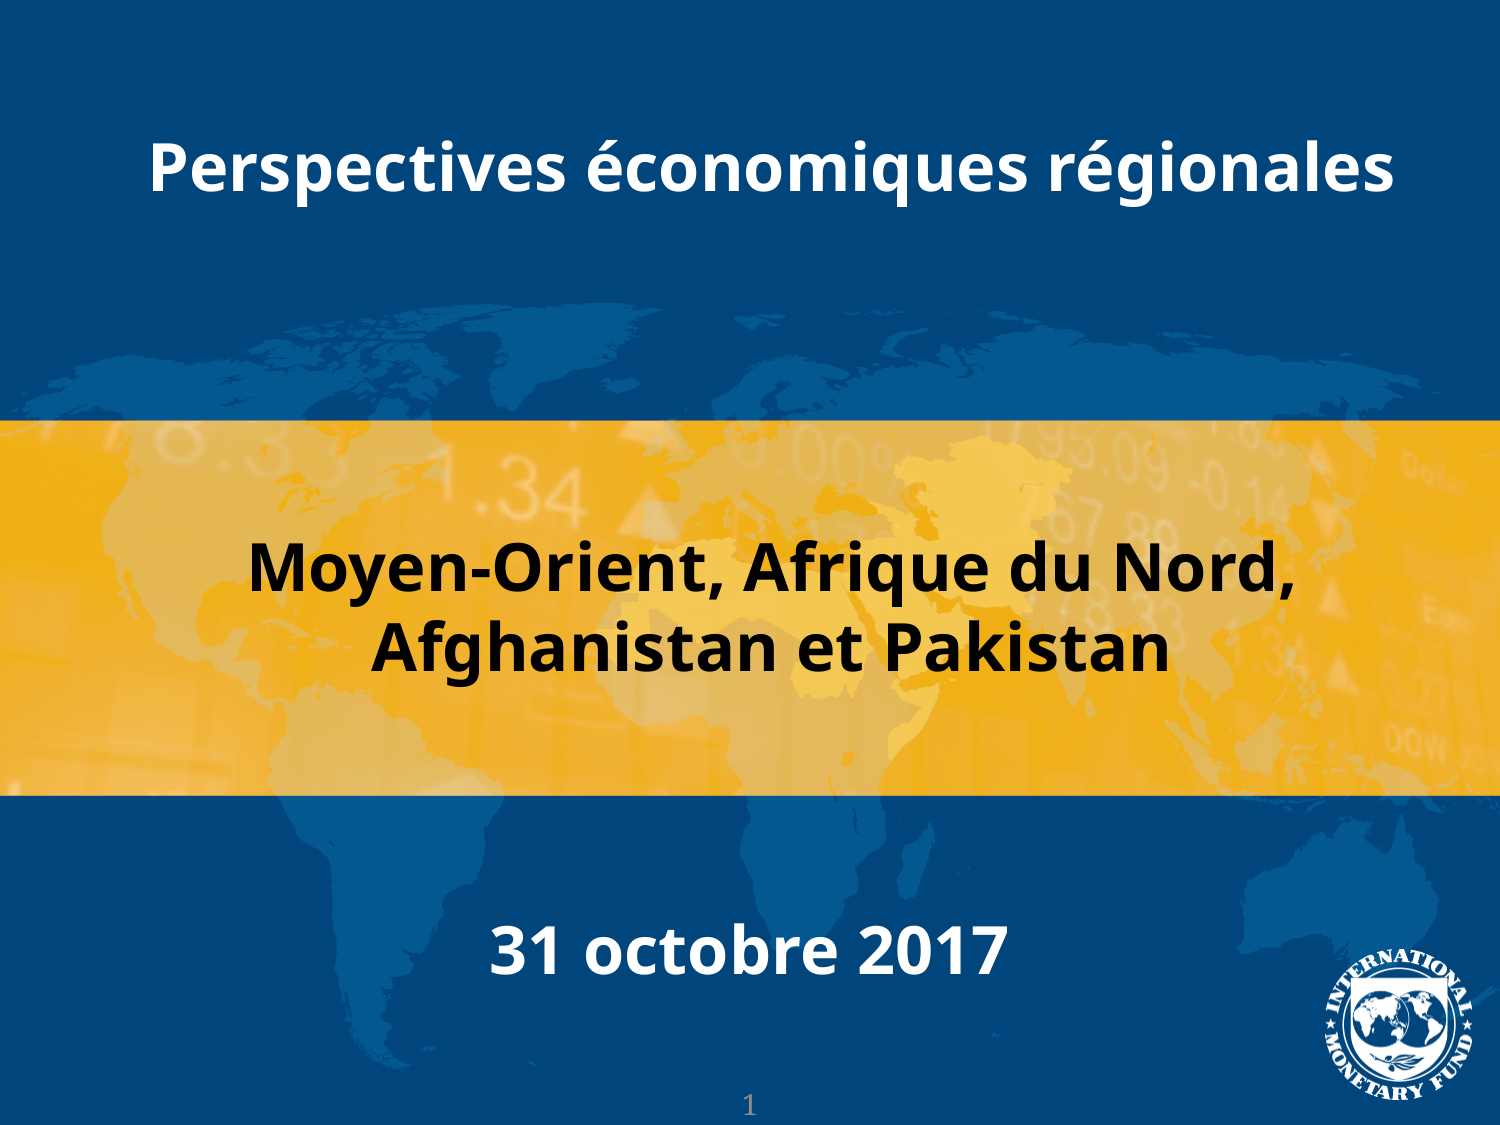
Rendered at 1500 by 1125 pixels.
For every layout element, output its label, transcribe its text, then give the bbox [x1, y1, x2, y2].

picture [0, 0, 1500, 1125]
subtitle 31 octobre 2017 [231, 900, 1269, 1000]
title Perspectives économiques régionales Moyen-Orient, Afrique du Nord, Afghanistan et Pakistan [43, 113, 1500, 697]
